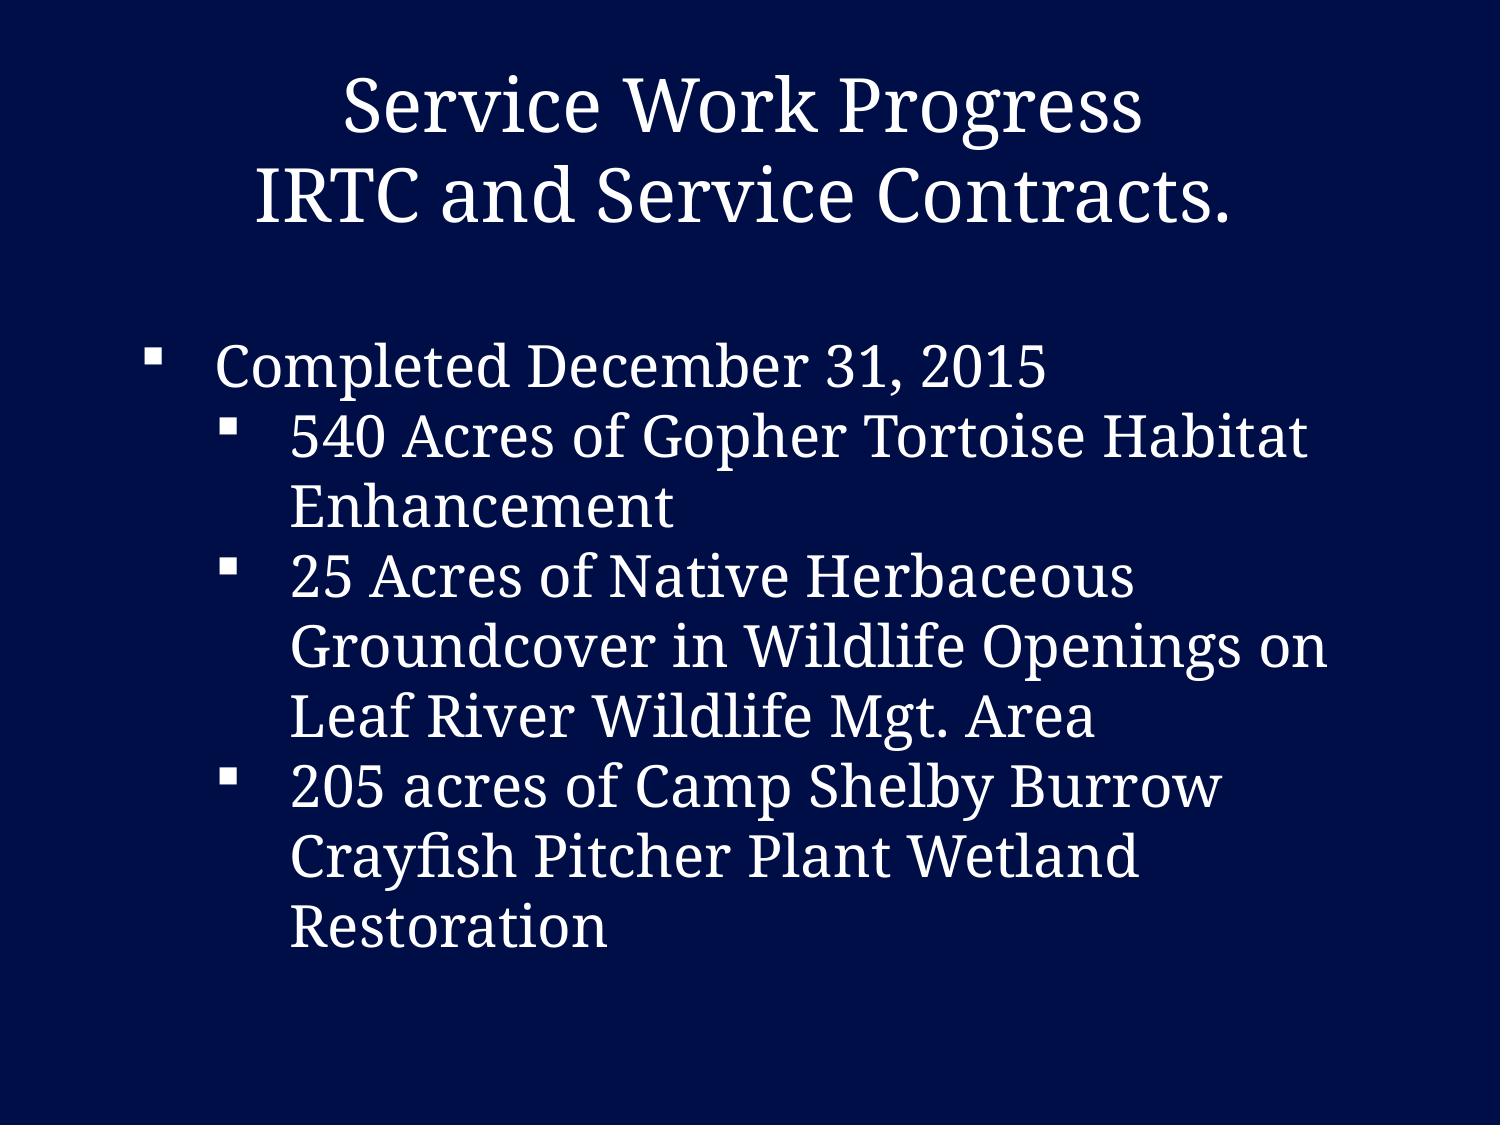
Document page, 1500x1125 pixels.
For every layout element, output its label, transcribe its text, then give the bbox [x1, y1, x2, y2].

text_box Completed December 31, 2015 540 Acres of Gopher Tortoise Habitat Enhancement 25 Acres of Native Herbaceous Groundcover in Wildlife Openings on Leaf River Wildlife Mgt. Area 205 acres of Camp Shelby Burrow Crayfish Pitcher Plant Wetland Restoration [125, 251, 1363, 1037]
text_box Service Work Progress IRTC and Service Contracts. [239, 49, 1248, 245]
